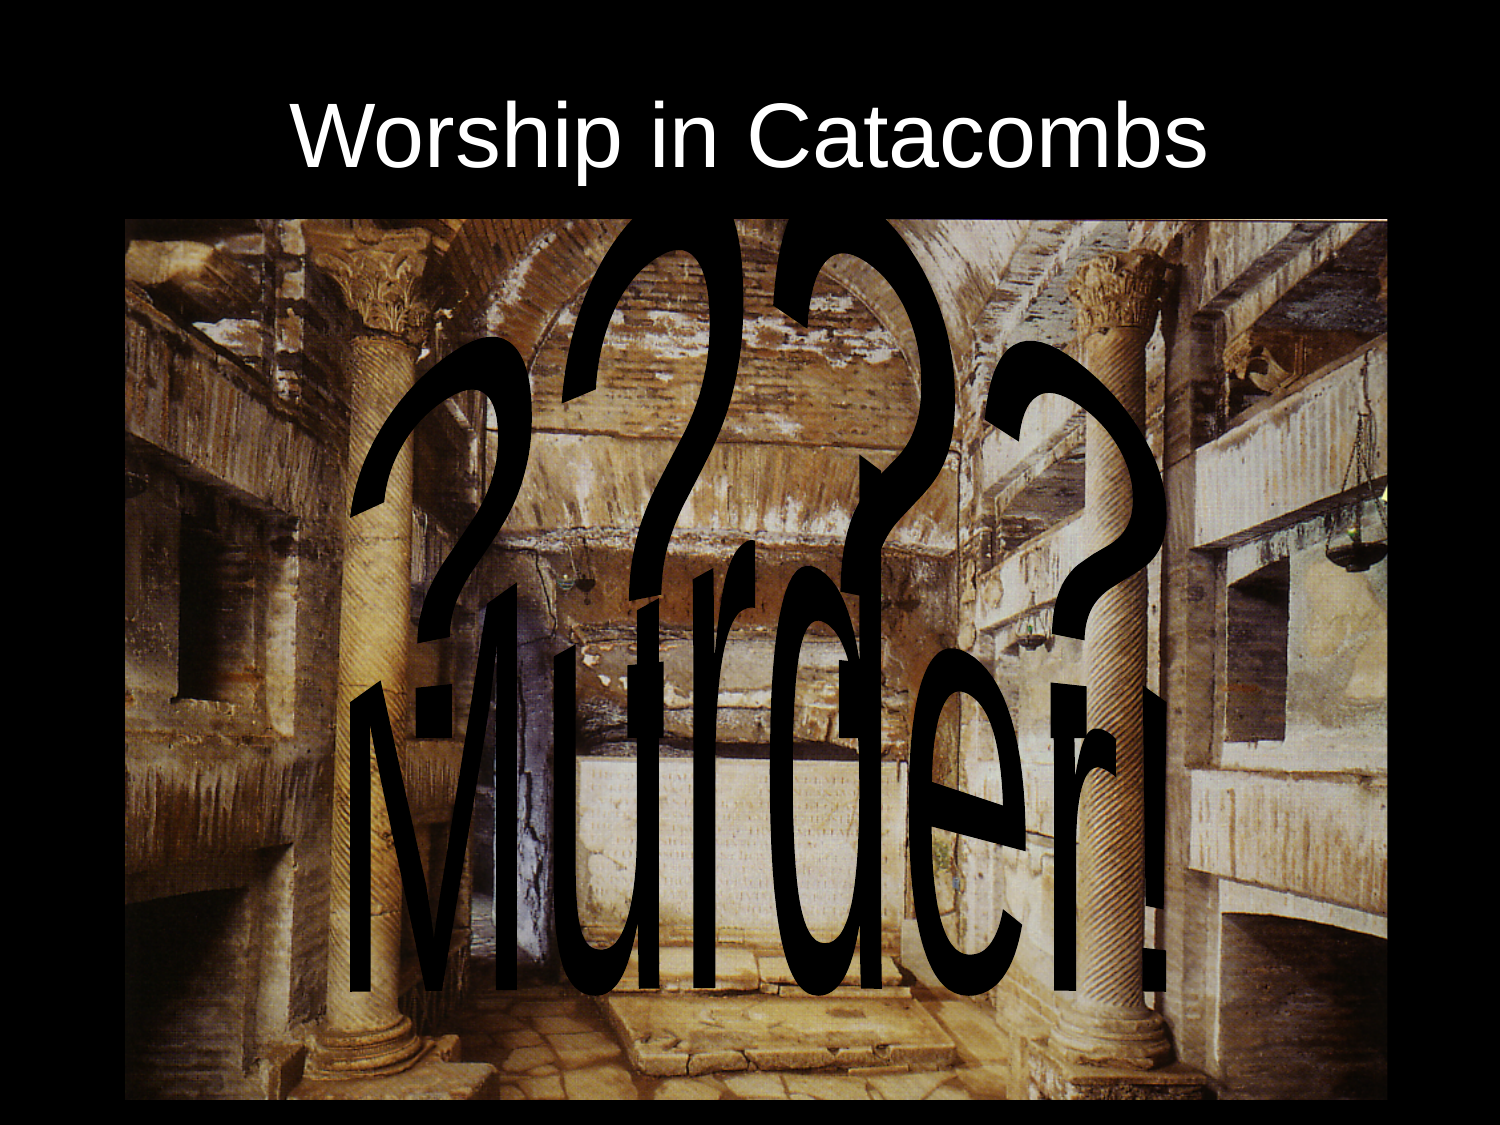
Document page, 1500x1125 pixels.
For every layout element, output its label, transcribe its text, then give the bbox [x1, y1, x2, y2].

title Worship in Catacombs [112, 37, 1388, 225]
picture [124, 219, 1388, 1101]
